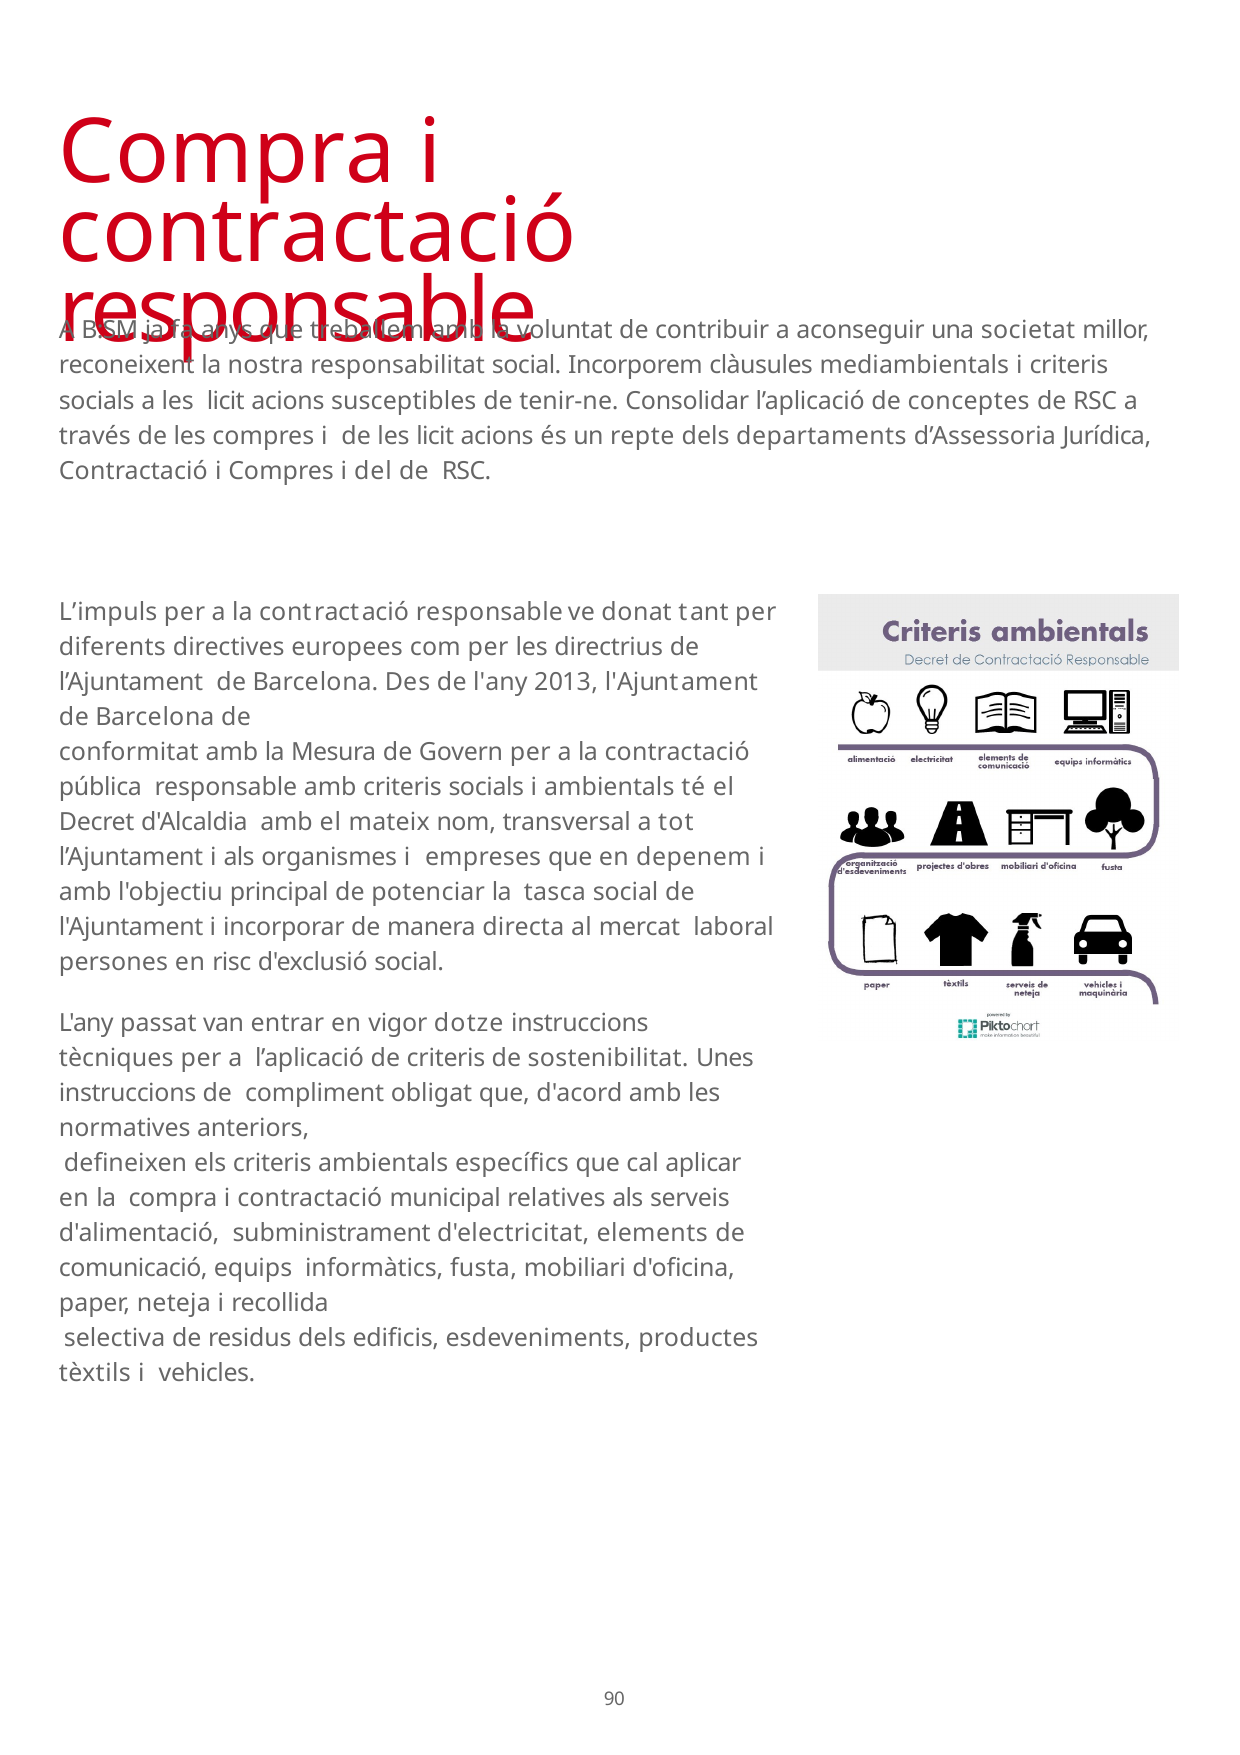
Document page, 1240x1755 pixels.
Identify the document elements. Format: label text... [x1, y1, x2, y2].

title Compra i contractació responsable [56, 88, 852, 306]
picture [818, 594, 1180, 1041]
text_box L’impuls per a la contractació responsable ve donat tant per diferents directives europees com per les directrius de l’Ajuntament de Barcelona. Des de l'any 2013, l'Ajuntament de Barcelona de conformitat amb la Mesura de Govern per a la contractació pública responsable amb criteris socials i ambientals té el Decret d'Alcaldia amb el mateix nom, transversal a tot l’Ajuntament i als organismes i empreses que en depenem i amb l'objectiu principal de potenciar la tasca social de l'Ajuntament i incorporar de manera directa al mercat laboral persones en risc d'exclusió social. L'any passat van entrar en vigor dotze instruccions tècniques per a l’aplicació de criteris de sostenibilitat. Unes instruccions de compliment obligat que, d'acord amb les normatives anteriors, defineixen els criteris ambientals específics que cal aplicar en la compra i contractació municipal relatives als serveis d'alimentació, subministrament d'electricitat, elements de comunicació, equips informàtics, fusta, mobiliari d'oficina, paper, neteja i recollida selectiva de residus dels edificis, esdeveniments, productes tèxtils i vehicles. [56, 588, 790, 1387]
slide_number 107 [597, 1683, 643, 1755]
text_box A B:SM ja fa anys que treballem amb la voluntat de contribuir a aconseguir una societat millor, reconeixent la nostra responsabilitat social. Incorporem clàusules mediambientals i criteris socials a les licit acions susceptibles de tenir-ne. Consolidar l’aplicació de conceptes de RSC a través de les compres i de les licit acions és un repte dels departaments d’Assessoria Jurídica, Contractació i Compres i del de RSC. [56, 306, 1169, 485]
